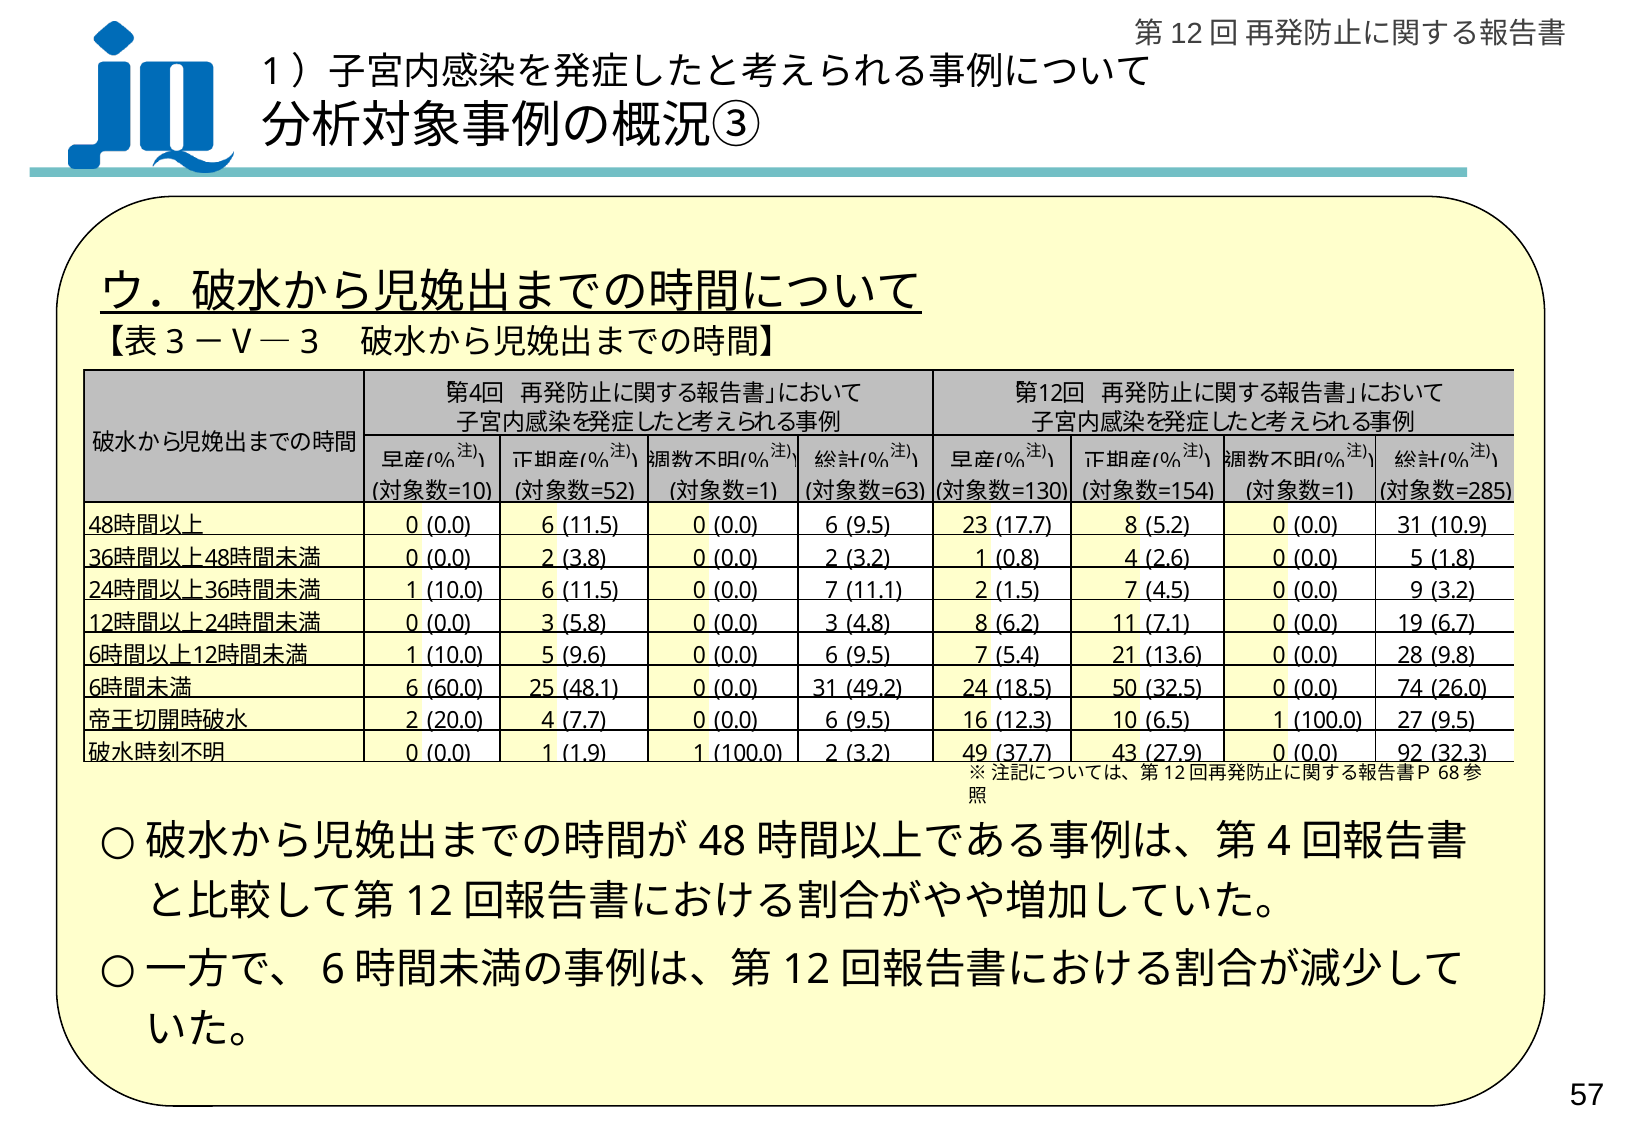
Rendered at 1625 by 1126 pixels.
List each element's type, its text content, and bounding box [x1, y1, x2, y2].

picture [68, 21, 234, 173]
text_box ※注記については、第12回再発防止に関する報告書Ｐ68参照 [953, 764, 1514, 814]
title 1）子宮内感染を発症したと考えられる事例について 分析対象事例の概況③ [245, 38, 1177, 161]
text_box ウ．破水から児娩出までの時間について 破水から児娩出までの時間が48時間以上である事例は、第4回報告書と比較して第12回報告書における割合がやや増加していた。 一方で、6時間未満の事例は、第12回報告書における割合が減少していた。 [56, 196, 1545, 1106]
text_box 【表3－Ⅴ―3 破水から児娩出までの時間】 [76, 312, 1523, 368]
slide_number 56 [1241, 1066, 1621, 1126]
picture [83, 369, 1516, 764]
